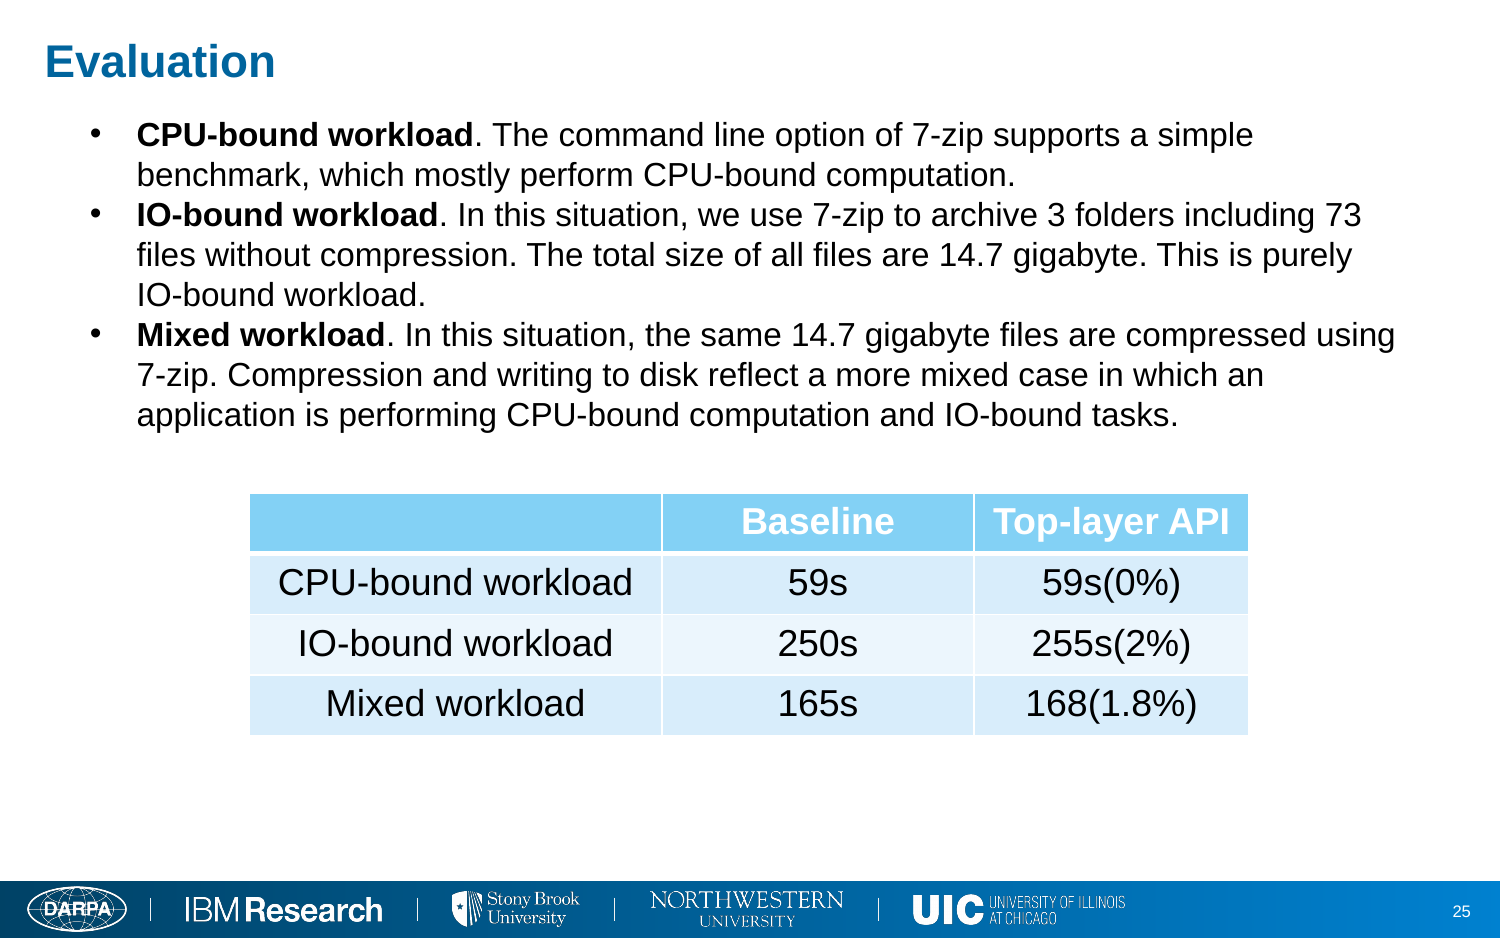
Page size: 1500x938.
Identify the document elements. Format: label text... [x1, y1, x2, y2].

table_cell 165s [663, 676, 973, 735]
table_cell Mixed workload [250, 676, 661, 735]
table_cell 255s(2%) [975, 615, 1248, 674]
text_box Evaluation [29, 30, 1469, 85]
table_header Top-layer API [975, 494, 1248, 551]
picture [913, 894, 1125, 925]
table_cell CPU-bound workload [250, 556, 661, 614]
table_header Baseline [663, 494, 973, 551]
picture [27, 886, 127, 932]
table_cell 59s [663, 556, 973, 614]
picture [452, 891, 580, 927]
table_cell 250s [663, 615, 973, 674]
table_cell 168(1.8%) [975, 676, 1248, 735]
table_header [250, 494, 661, 551]
picture [186, 897, 382, 922]
text_box CPU-bound workload. The command line option of 7-zip supports a simple benchmark, which mostly perform CPU-bound computation. IO-bound workload. In this situation, we use 7-zip to archive 3 folders including 73 files without compression. The total size of all files are 14.7 gigabyte. This is purely IO-bound workload. Mixed workload. In this situation, the same 14.7 gigabyte files are compressed using 7-zip. Compression and writing to disk reflect a more mixed case in which an application is performing CPU-bound computation and IO-bound tasks. [75, 106, 1424, 441]
table_cell IO-bound workload [250, 615, 661, 674]
table_cell 59s(0%) [975, 556, 1248, 614]
picture [650, 891, 843, 927]
